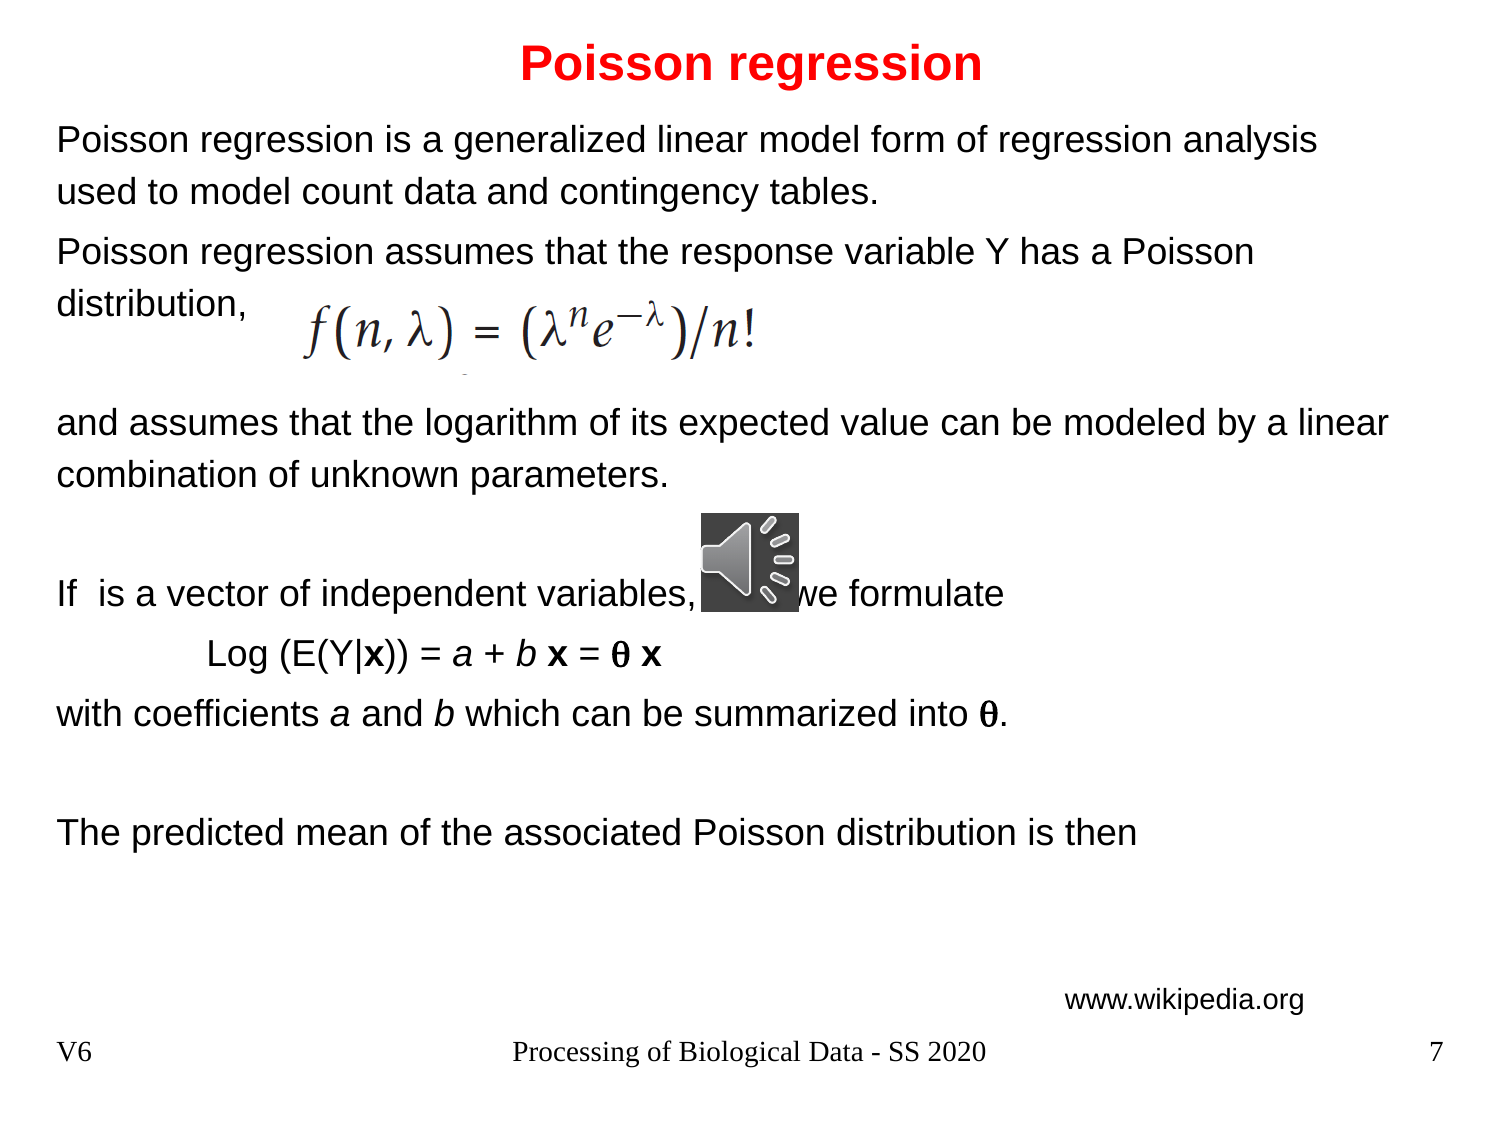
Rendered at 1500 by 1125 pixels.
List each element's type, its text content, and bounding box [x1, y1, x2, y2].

slide_number 7 [1074, 1024, 1460, 1101]
slide_number V6 [40, 1024, 426, 1101]
title Poisson regression [76, 19, 1427, 102]
picture [699, 512, 801, 613]
text_box www.wikipedia.org [1050, 972, 1484, 1023]
footer Processing of Biological Data - SS 2020 [442, 1024, 1058, 1101]
picture [289, 290, 767, 375]
